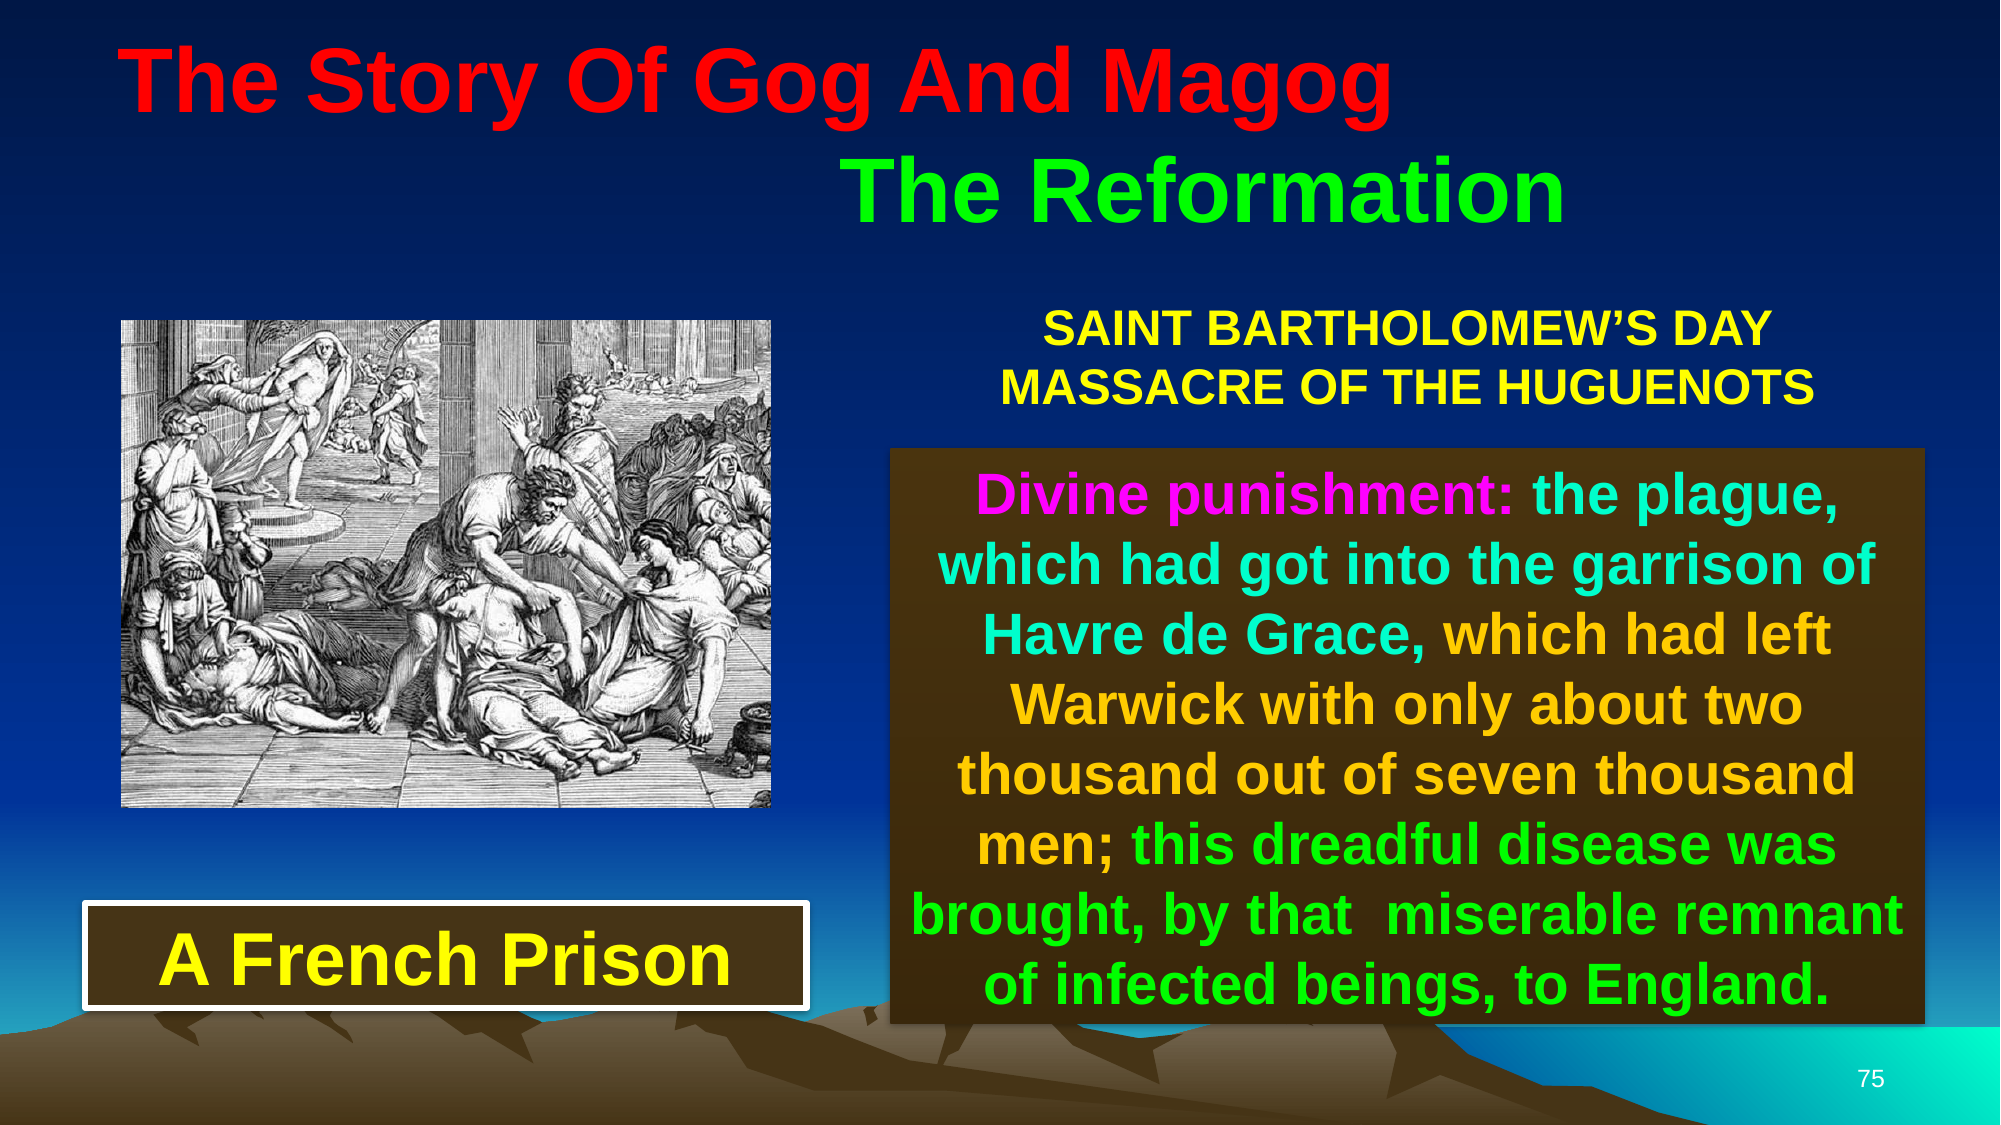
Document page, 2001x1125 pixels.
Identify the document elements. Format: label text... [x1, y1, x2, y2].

text_box A French Prison [82, 900, 810, 1011]
picture [121, 319, 771, 808]
text_box SAINT BARTHOLOMEW’S DAY MASSACRE OF THE HUGUENOTS [915, 287, 1900, 423]
slide_number 75 [1433, 1031, 1901, 1101]
title The Story Of Gog And Magog The Reformation [99, 37, 1901, 226]
text_box Divine punishment: the plague, which had got into the garrison of Havre de Grace, which had left Warwick with only about two thousand out of seven thousand men; this dreadful disease was brought, by that miserable remnant of infected beings, to England. [890, 448, 1925, 1024]
